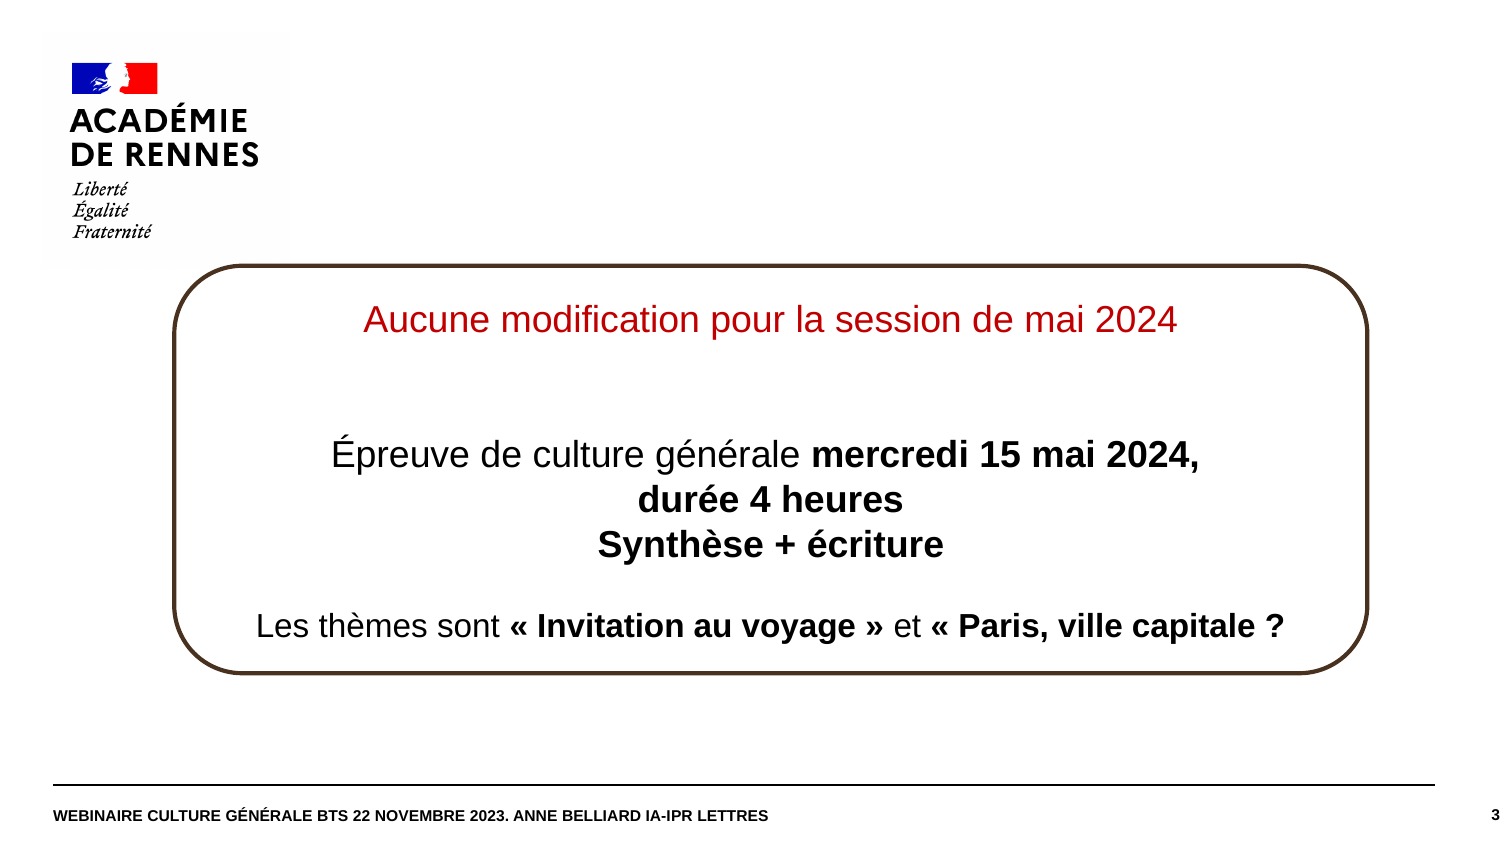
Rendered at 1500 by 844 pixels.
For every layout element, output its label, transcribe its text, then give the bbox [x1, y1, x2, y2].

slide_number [53, 787, 820, 844]
text_box Aucune modification pour la session de mai 2024 Épreuve de culture générale mercredi 15 mai 2024, durée 4 heures Synthèse + écriture Les thèmes sont « Invitation au voyage » et « Paris, ville capitale ? [172, 263, 1370, 676]
slide_number 3 [1278, 784, 1500, 844]
picture [41, 32, 290, 269]
